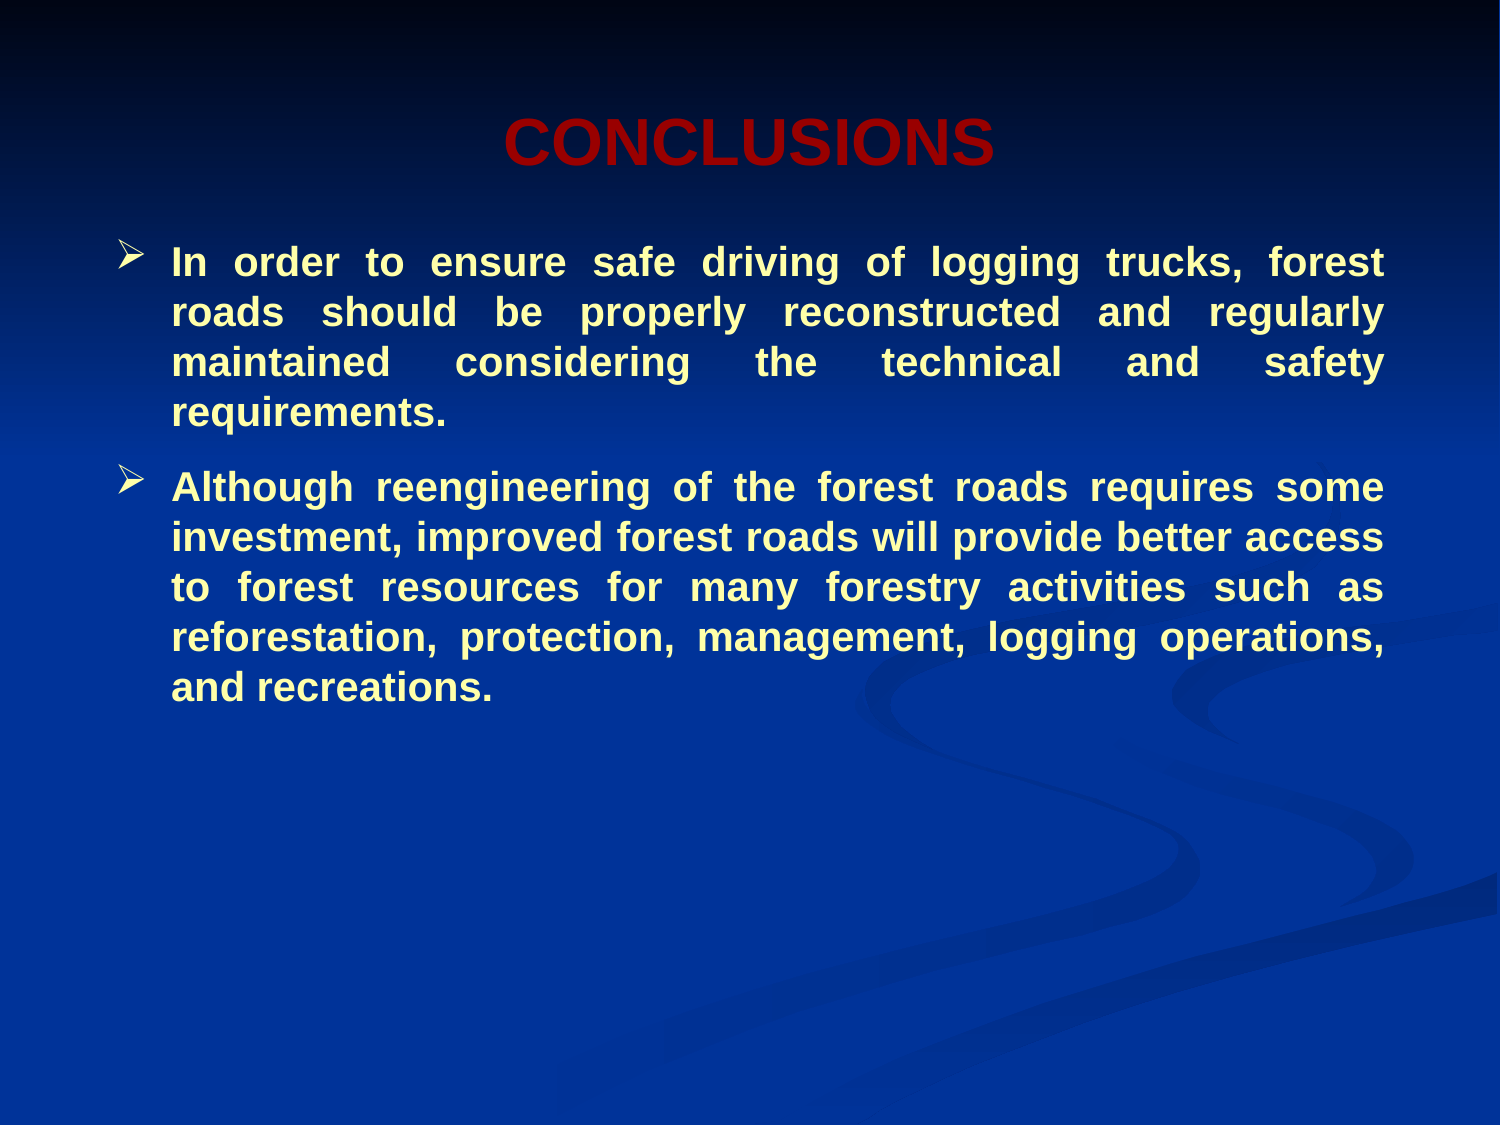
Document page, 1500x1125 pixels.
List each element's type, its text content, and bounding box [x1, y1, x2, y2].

text_box In order to ensure safe driving of logging trucks, forest roads should be properly reconstructed and regularly maintained considering the technical and safety requirements. Although reengineering of the forest roads requires some investment, improved forest roads will provide better access to forest resources for many forestry activities such as reforestation, protection, management, logging operations, and recreations. [99, 227, 1400, 717]
title CONCLUSIONS [74, 44, 1426, 233]
